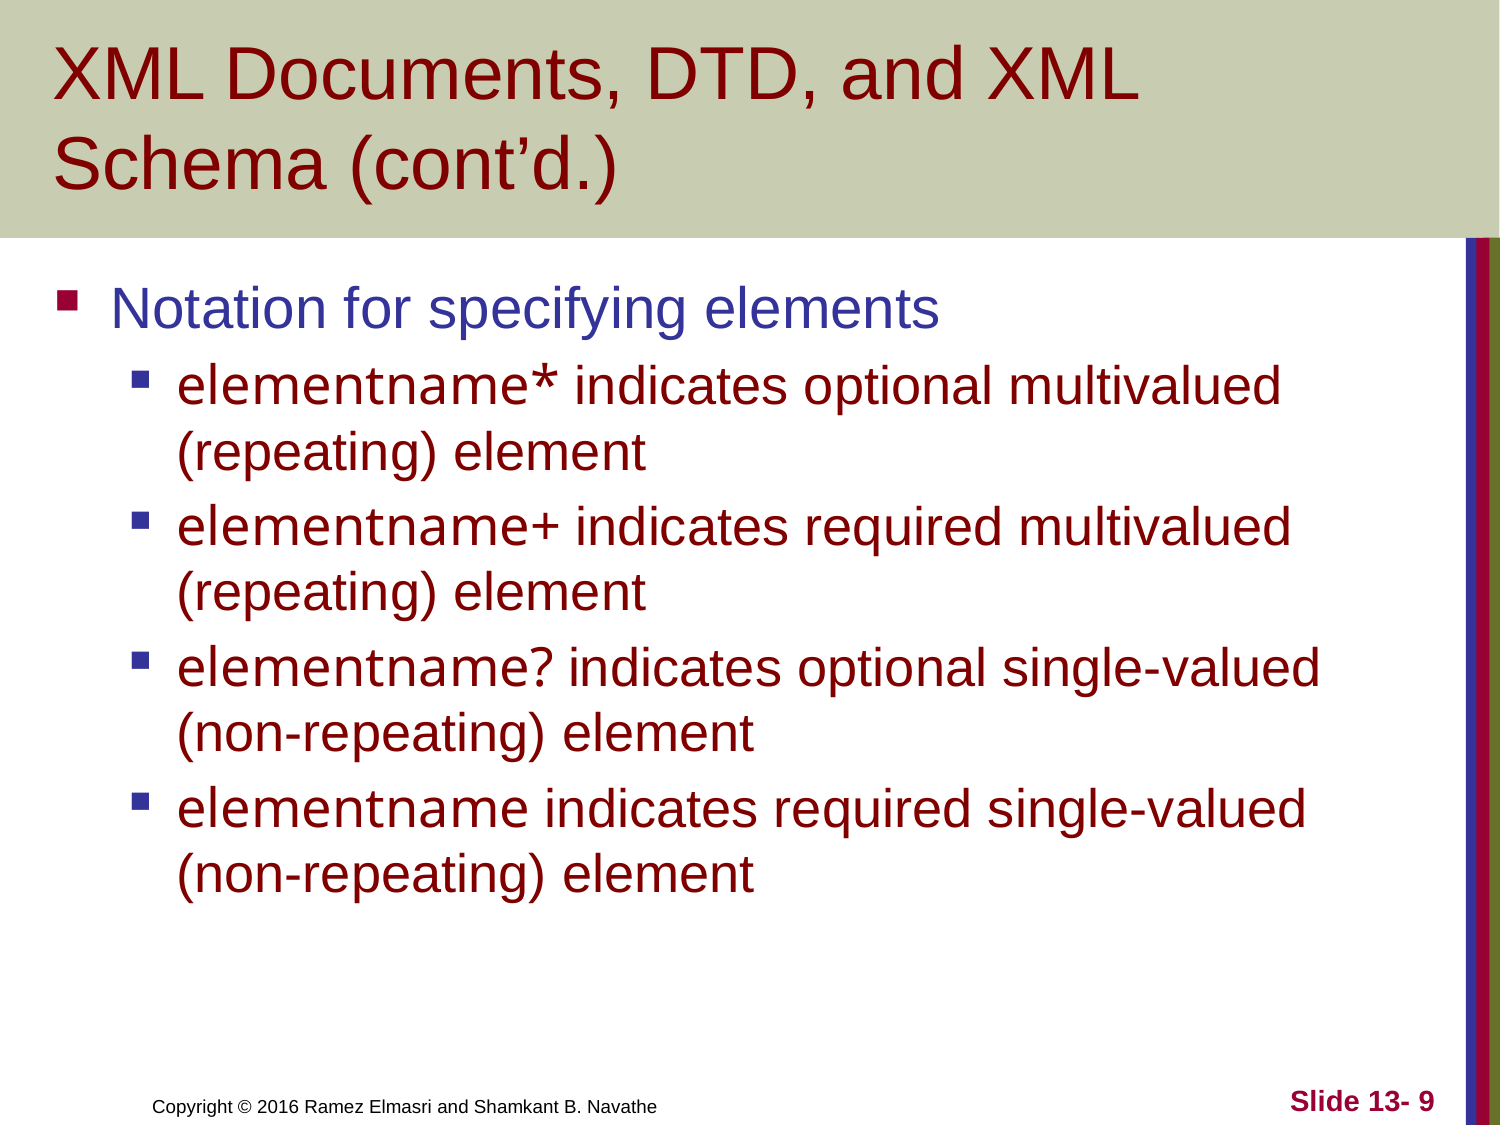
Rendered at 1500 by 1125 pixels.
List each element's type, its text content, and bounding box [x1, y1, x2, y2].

list Notation for specifying elements elementname* indicates optional multivalued (repeating) element elementname+ indicates required multivalued (repeating) element elementname? indicates optional single-valued (non-repeating) element elementname indicates required single-valued (non-repeating) element [39, 262, 1400, 1013]
title XML Documents, DTD, and XML Schema (cont’d.) [37, 49, 1317, 213]
slide_number Slide 13- 9 [1137, 1049, 1451, 1125]
